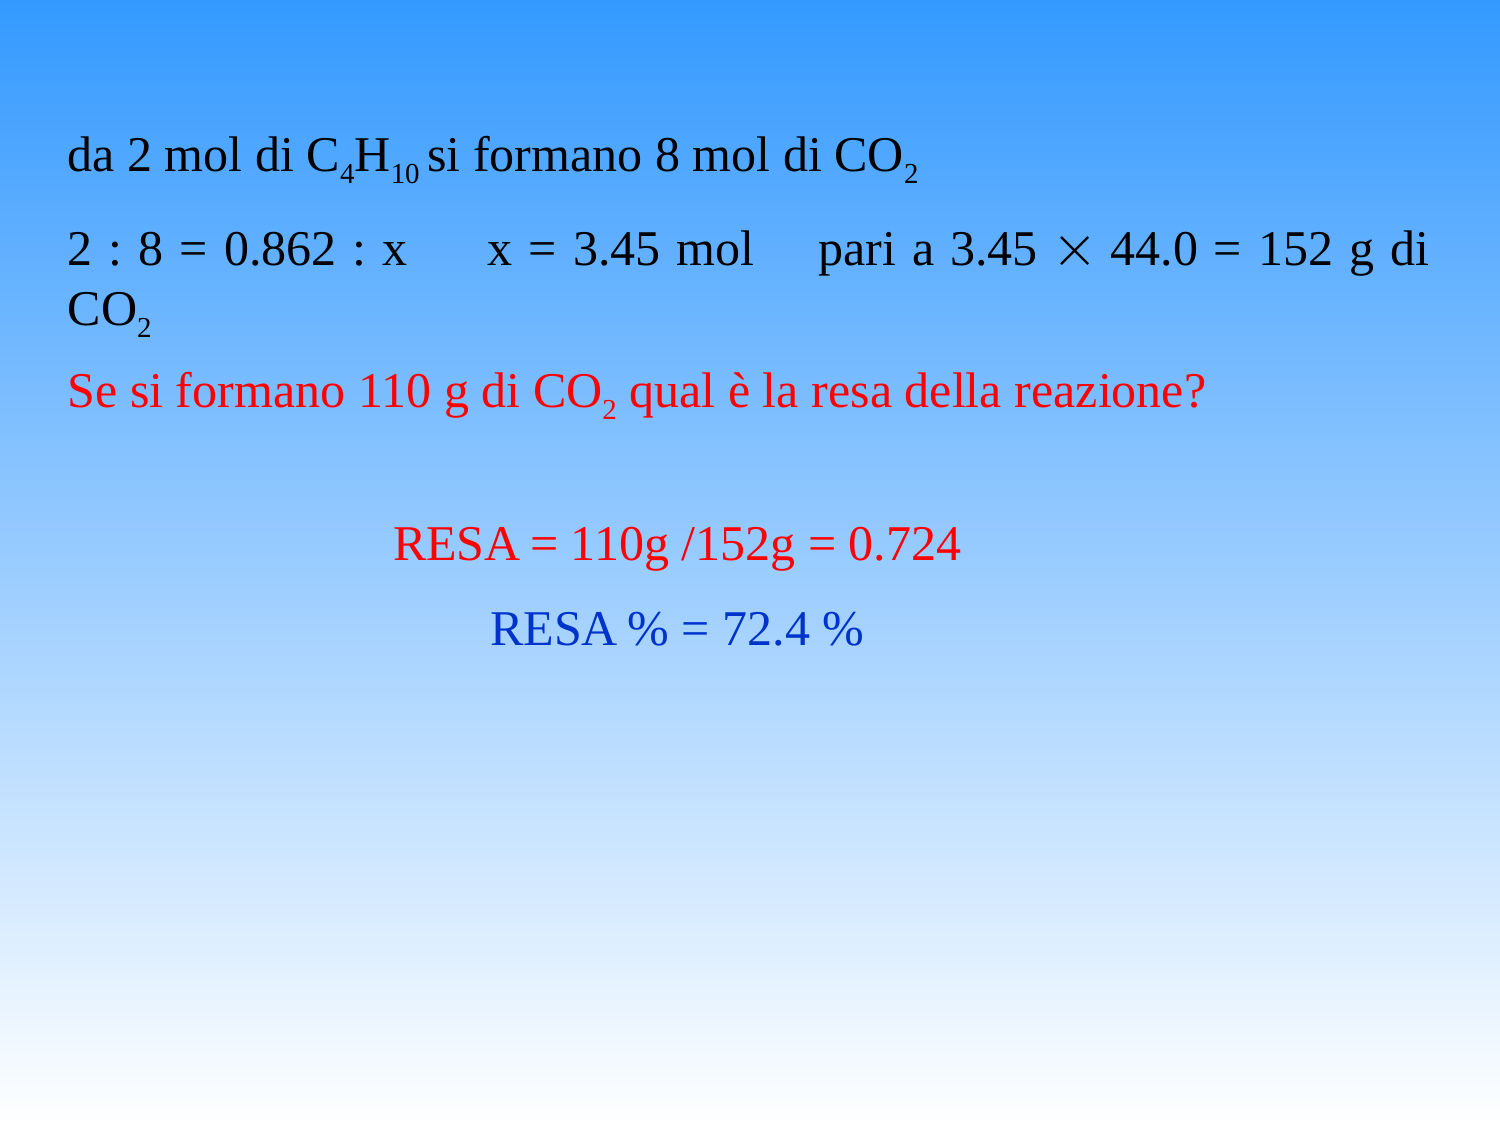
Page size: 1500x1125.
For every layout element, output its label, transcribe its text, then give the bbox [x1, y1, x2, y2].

text_box da 2 mol di C4H10 si formano 8 mol di CO2 [53, 113, 1243, 197]
text_box RESA = 110g /152g = 0.724 RESA % = 72.4 % [171, 503, 1184, 664]
text_box Se si formano 110 g di CO2 qual è la resa della reazione? [53, 349, 1294, 433]
text_box 2 : 8 = 0.862 : x x = 3.45 mol pari a 3.45  44.0 = 152 g di CO2 [53, 208, 1444, 352]
